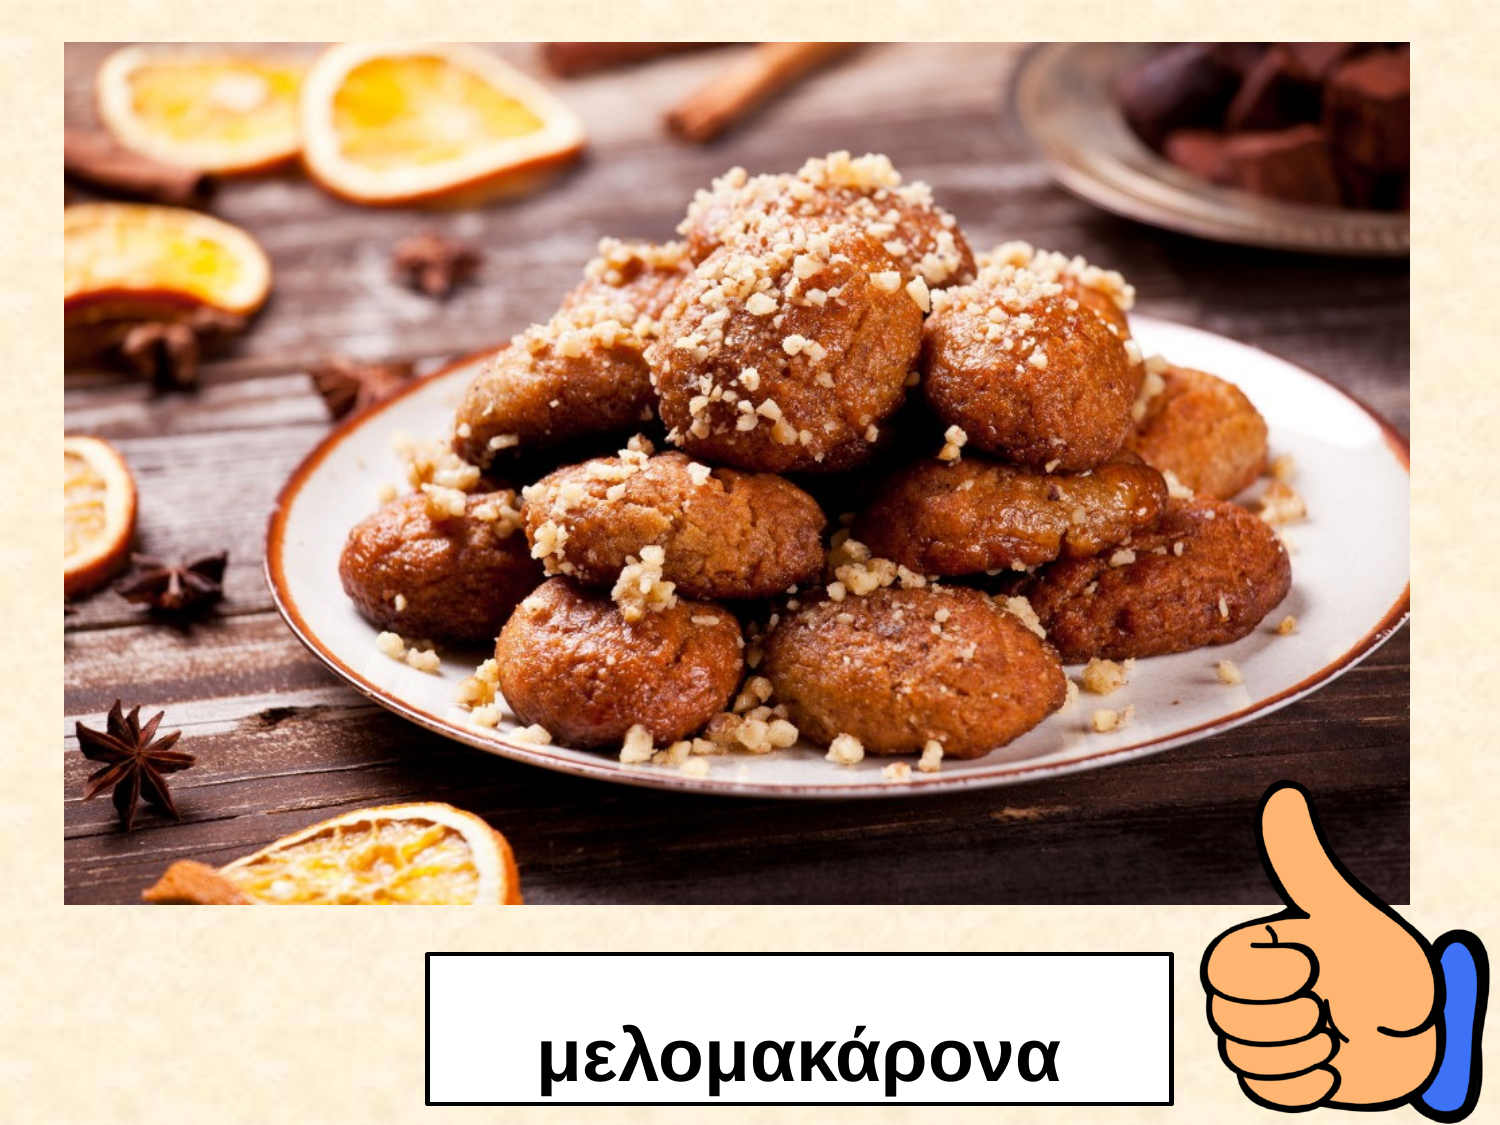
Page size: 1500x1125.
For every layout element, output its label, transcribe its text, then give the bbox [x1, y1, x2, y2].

text_box μελομακάρονα [427, 954, 1172, 1105]
picture [0, 0, 1500, 1125]
